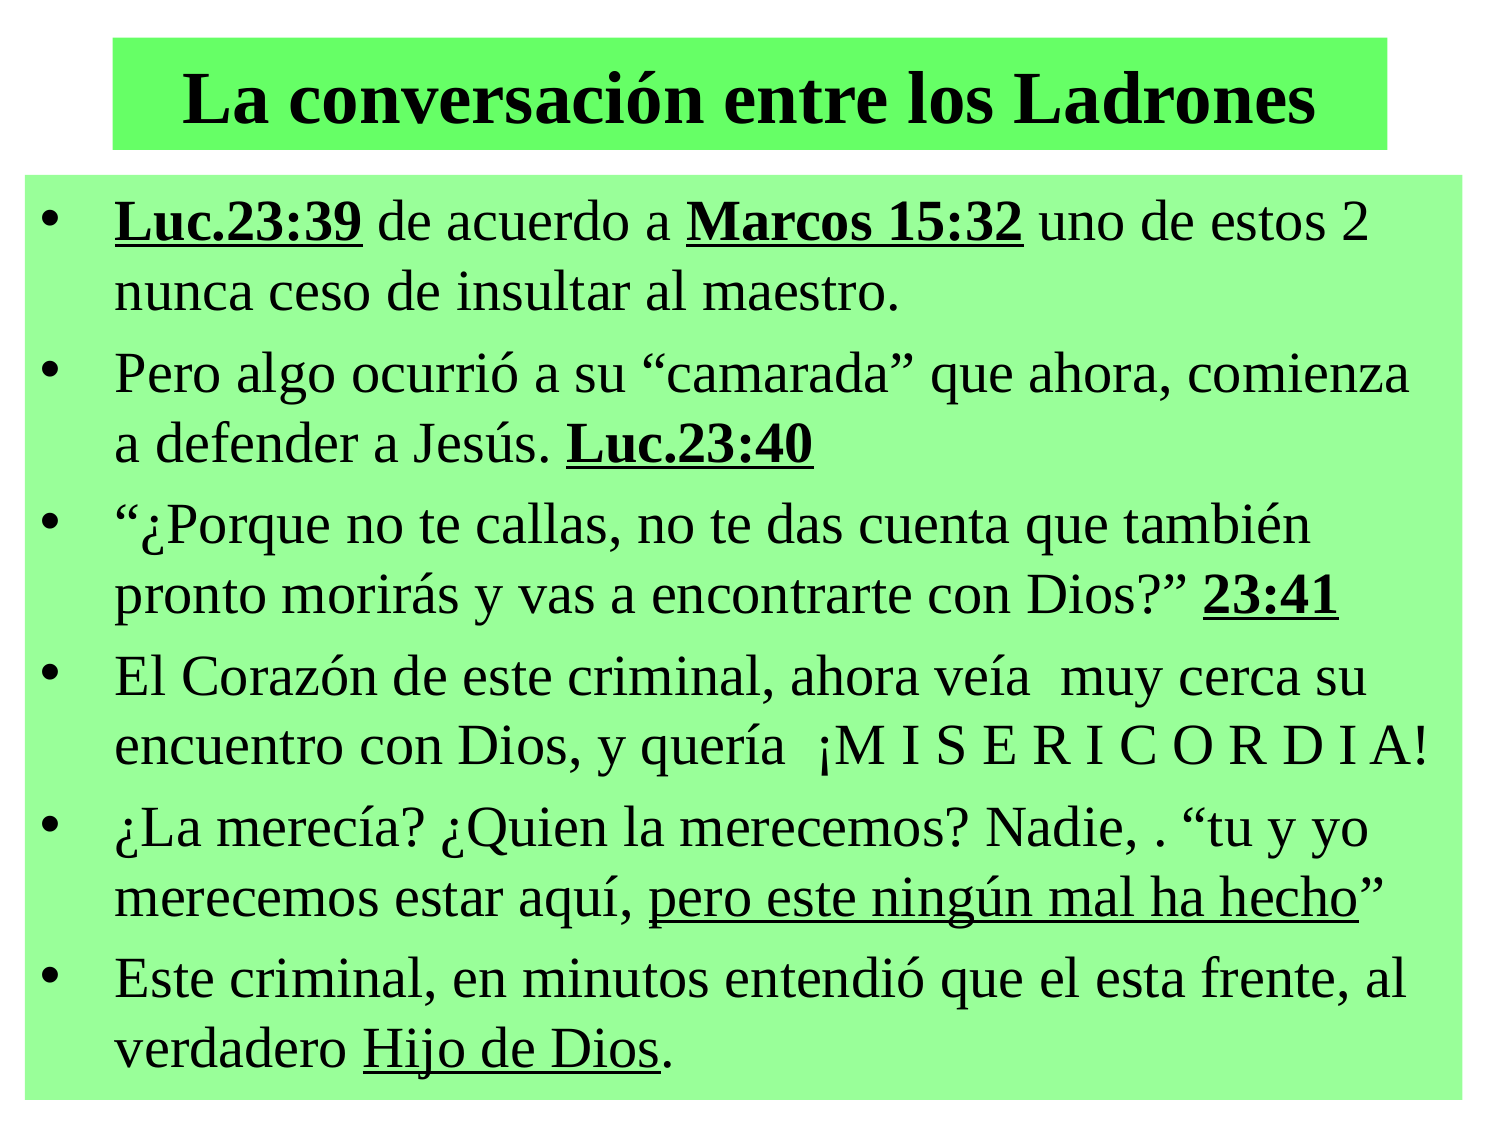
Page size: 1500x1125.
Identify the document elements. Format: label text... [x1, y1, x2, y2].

title La conversación entre los Ladrones [112, 37, 1388, 150]
subtitle Luc.23:39 de acuerdo a Marcos 15:32 uno de estos 2 nunca ceso de insultar al maestro. Pero algo ocurrió a su “camarada” que ahora, comienza a defender a Jesús. Luc.23:40 “¿Porque no te callas, no te das cuenta que también pronto morirás y vas a encontrarte con Dios?” 23:41 El Corazón de este criminal, ahora veía muy cerca su encuentro con Dios, y quería ¡M I S E R I C O R D I A! ¿La merecía? ¿Quien la merecemos? Nadie, . “tu y yo merecemos estar aquí, pero este ningún mal ha hecho” Este criminal, en minutos entendió que el esta frente, al verdadero Hijo de Dios. [24, 174, 1463, 1100]
